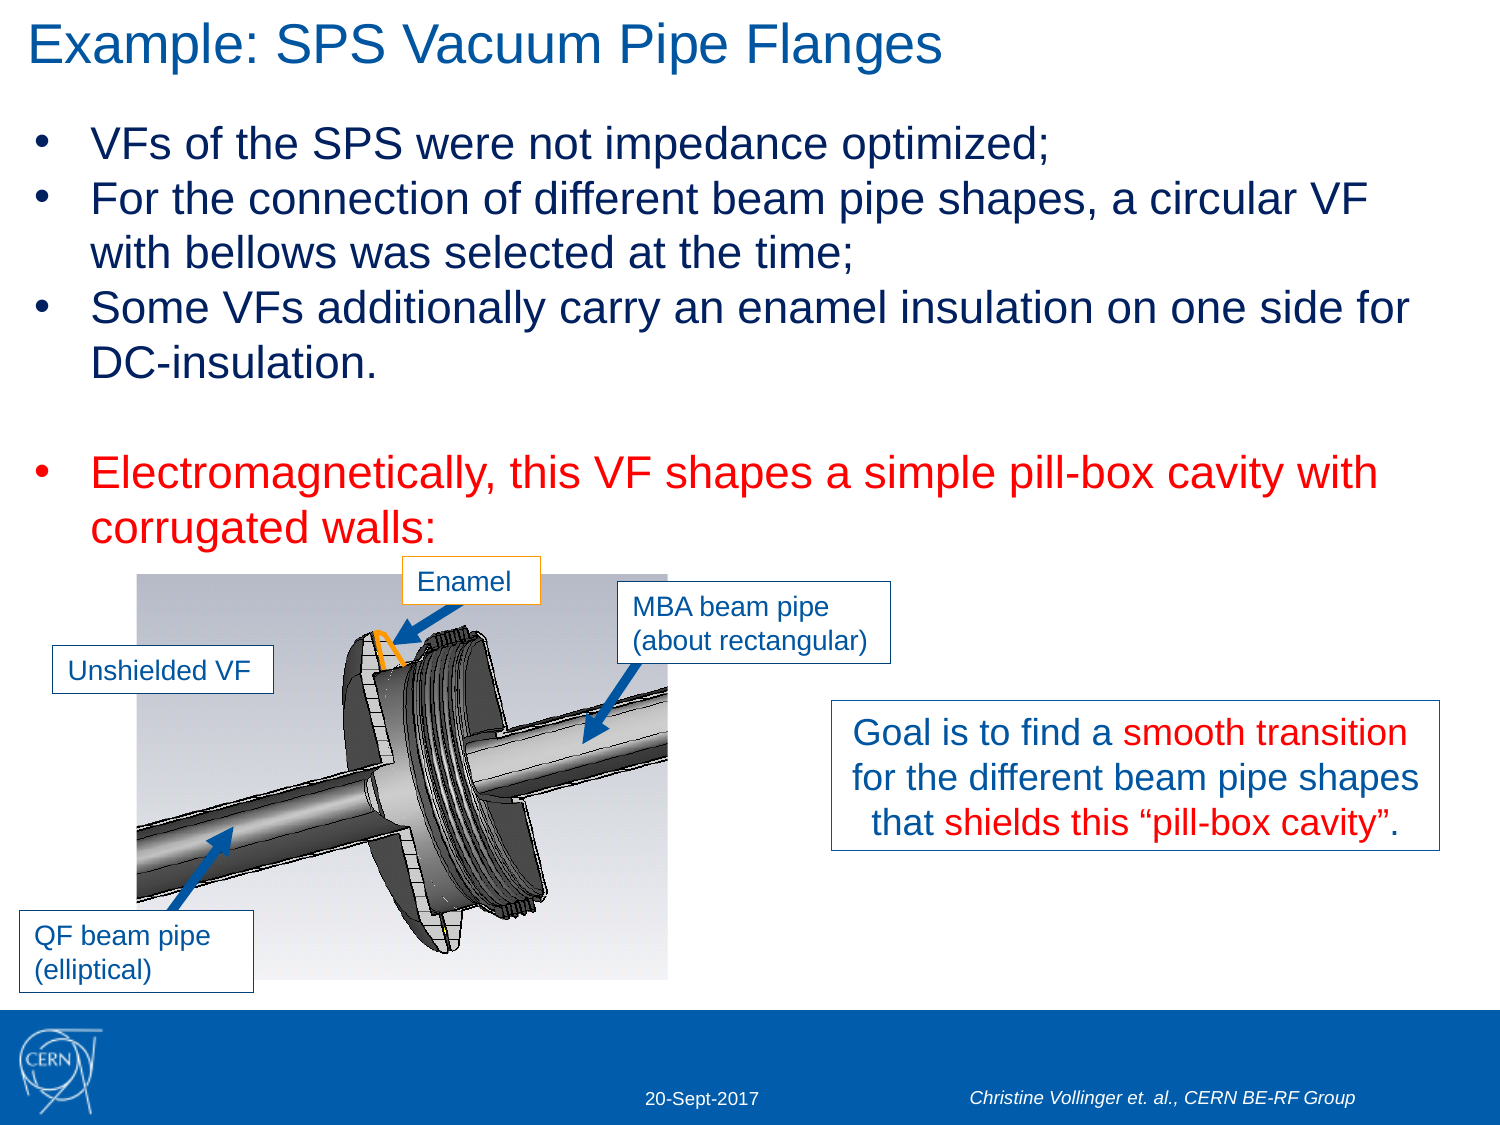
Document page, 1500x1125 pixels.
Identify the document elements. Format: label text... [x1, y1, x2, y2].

text_box VFs of the SPS were not impedance optimized; For the connection of different beam pipe shapes, a circular VF with bellows was selected at the time; Some VFs additionally carry an enamel insulation on one side for DC-insulation. Electromagnetically, this VF shapes a simple pill-box cavity with corrugated walls: [19, 105, 1441, 561]
title Example: SPS Vacuum Pipe Flanges [19, 0, 1369, 82]
footer Christine Vollinger et. al., CERN BE-RF Group [925, 1069, 1401, 1124]
text_box Goal is to find a smooth transition for the different beam pipe shapes that shields this “pill-box cavity”. [902, 700, 1440, 851]
slide_number 20-Sept-2017 [630, 1070, 913, 1125]
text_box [19, 556, 892, 994]
